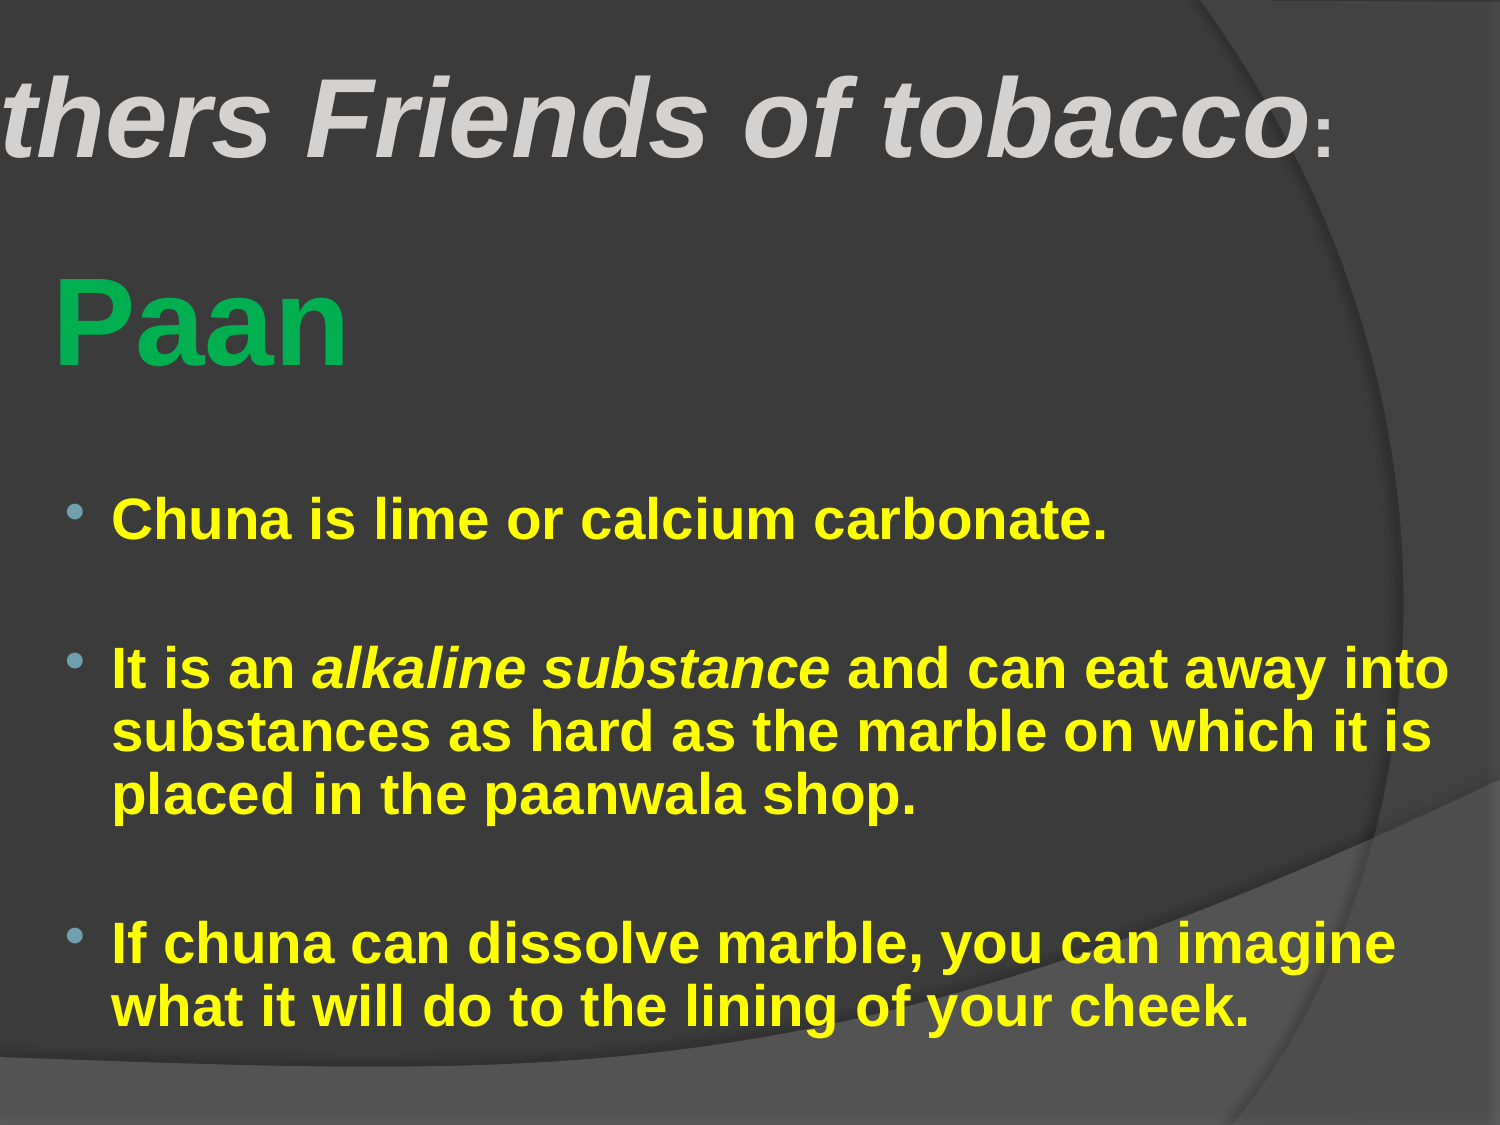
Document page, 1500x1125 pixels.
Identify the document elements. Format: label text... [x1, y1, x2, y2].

list Paan Chuna is lime or calcium carbonate. It is an alkaline substance and can eat away into substances as hard as the marble on which it is placed in the paanwala shop. If chuna can dissolve marble, you can imagine what it will do to the lining of your cheek. [37, 125, 1500, 1059]
text_box Others Friends of tobacco: [0, 37, 1352, 188]
